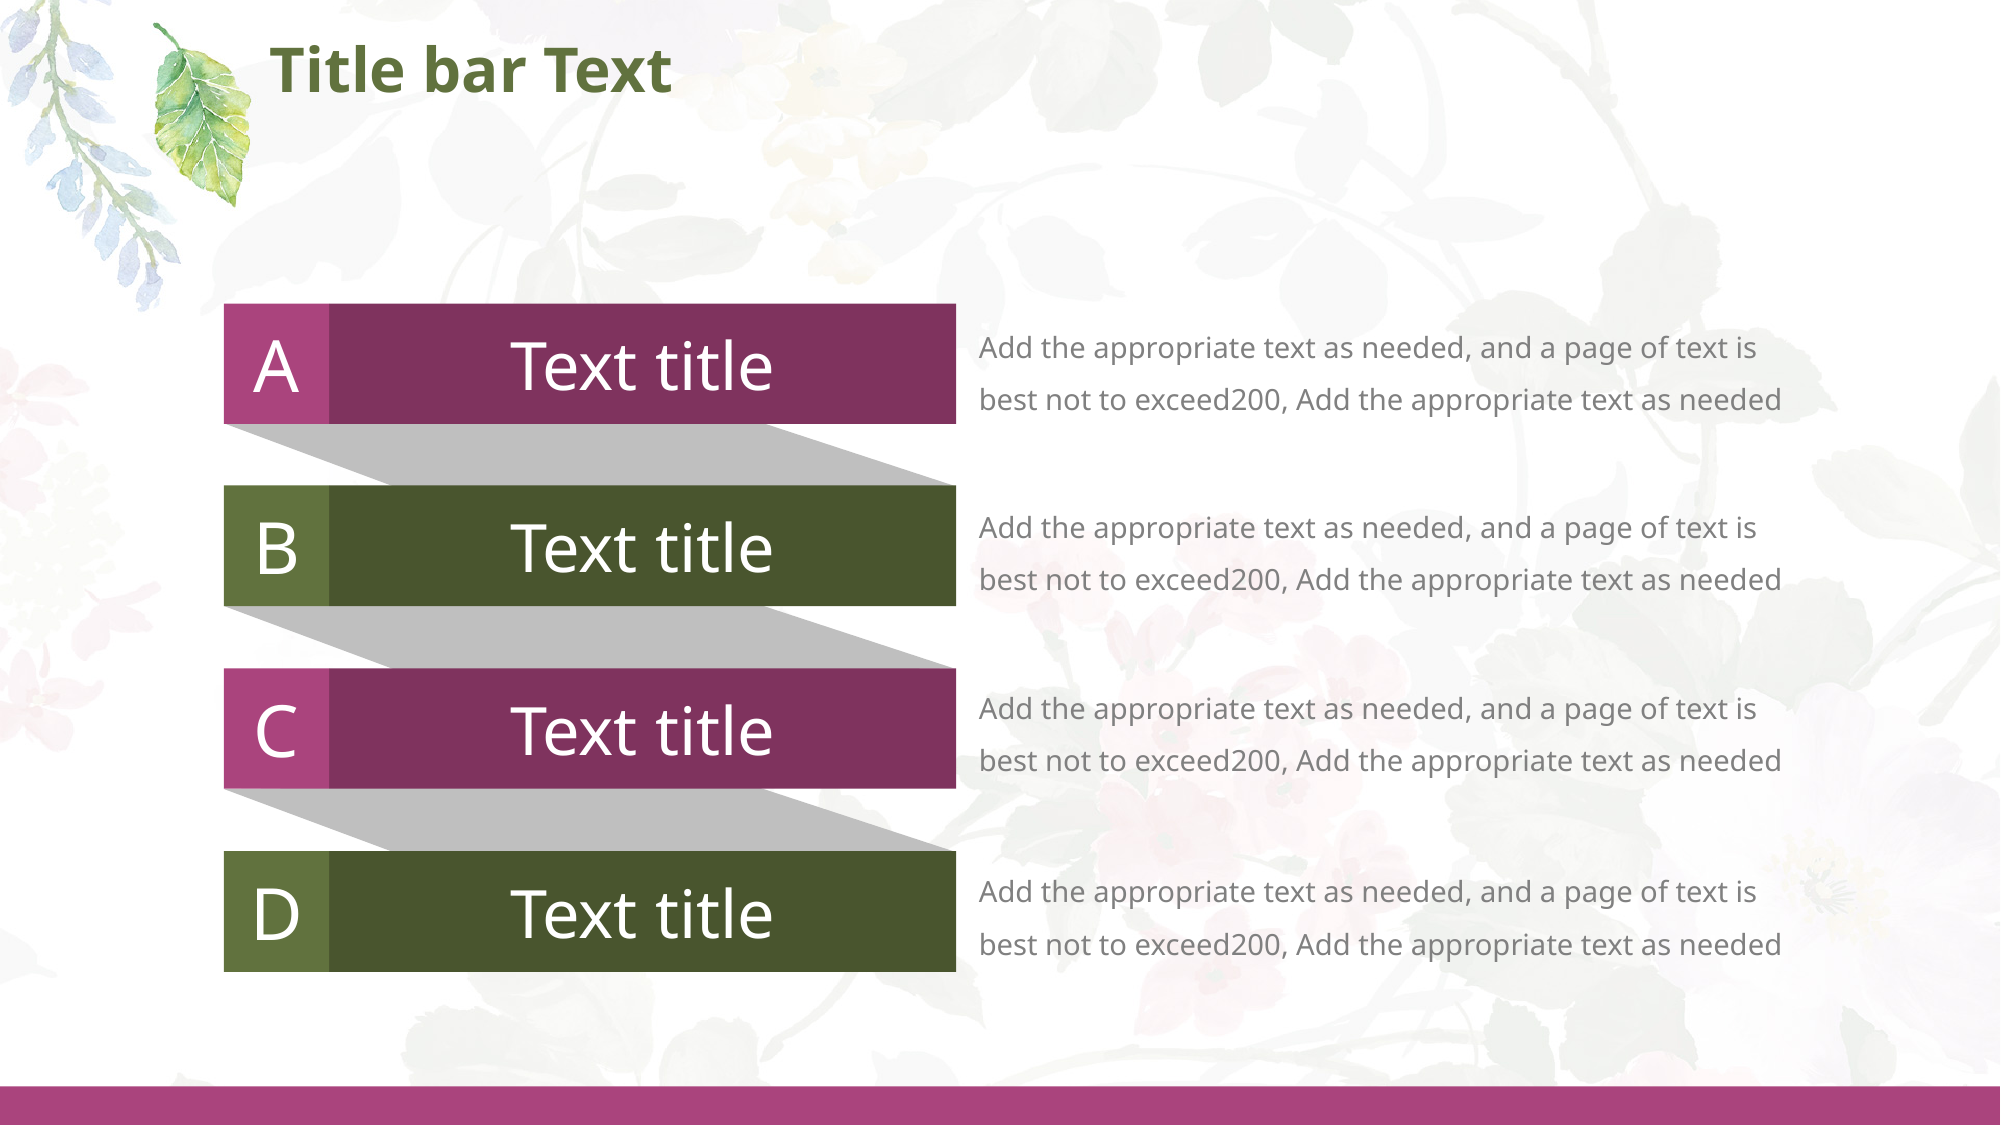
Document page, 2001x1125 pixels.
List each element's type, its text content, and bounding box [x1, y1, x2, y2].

picture [0, 0, 2001, 1125]
text_box Add the appropriate text as needed, and a page of text is best not to exceed200, Add the appropriate text as needed [960, 303, 1843, 424]
text_box Add the appropriate text as needed, and a page of text is best not to exceed200, Add the appropriate text as needed [960, 848, 1843, 969]
text_box Add the appropriate text as needed, and a page of text is best not to exceed200, Add the appropriate text as needed [960, 664, 1843, 786]
title Title bar Text [254, 30, 1980, 114]
text_box Add the appropriate text as needed, and a page of text is best not to exceed200, Add the appropriate text as needed [960, 484, 1843, 605]
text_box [223, 303, 960, 972]
